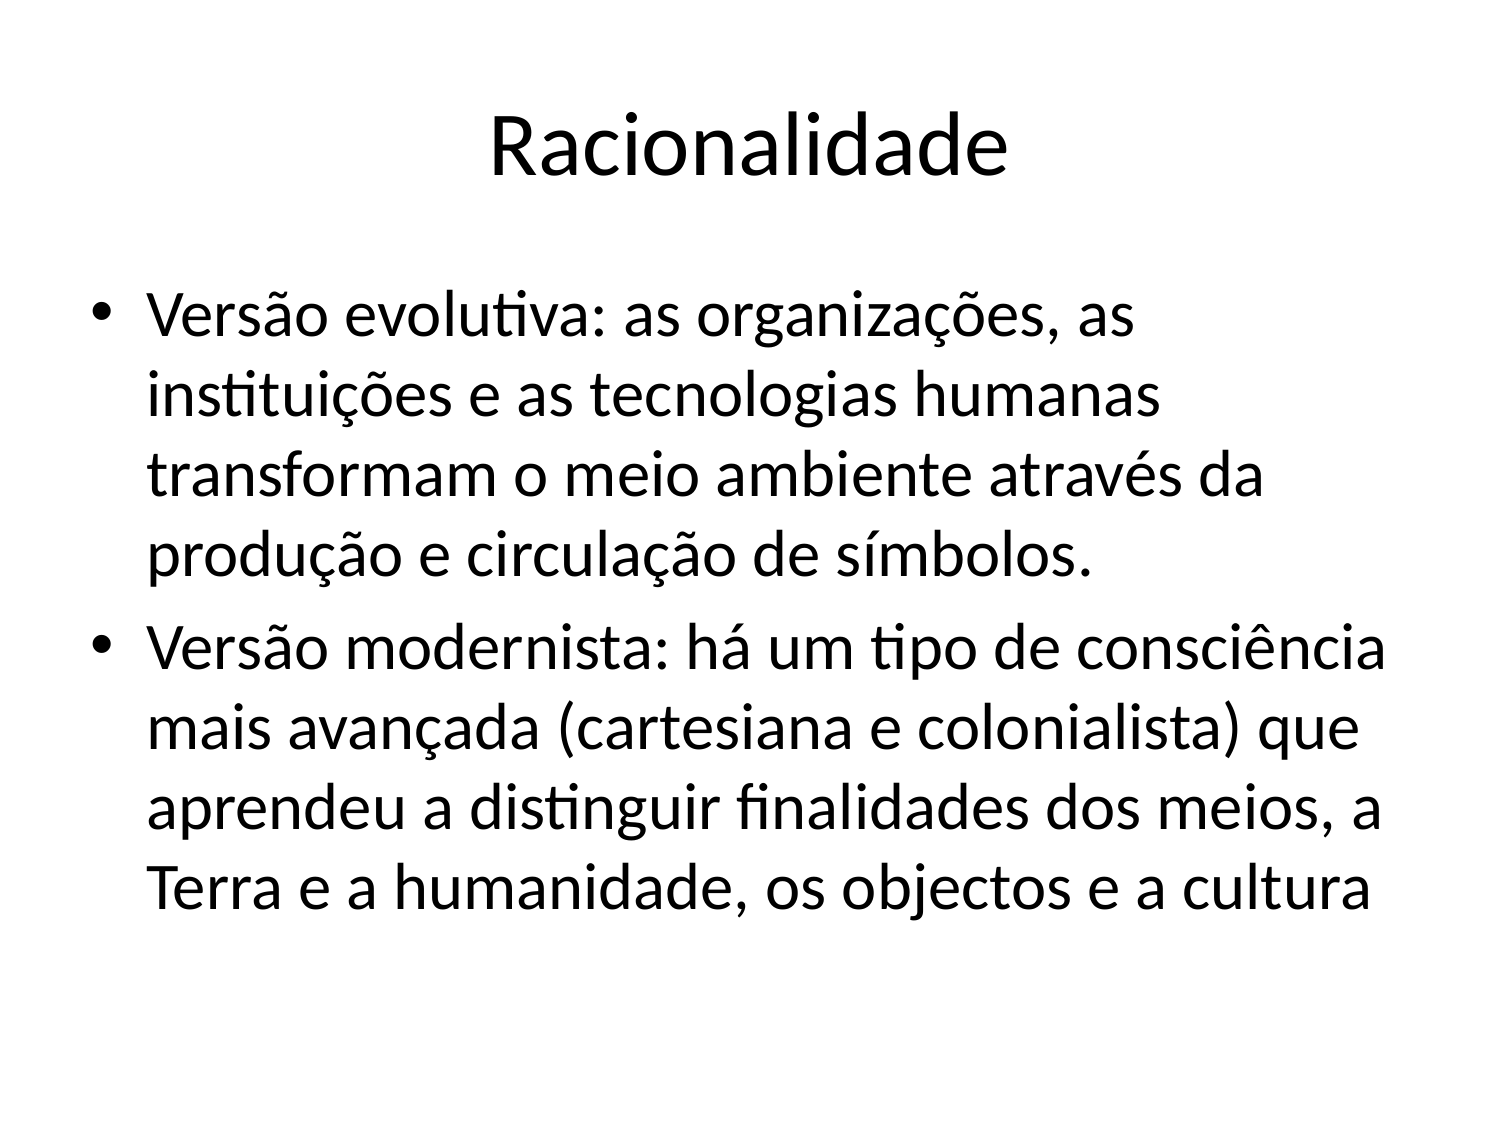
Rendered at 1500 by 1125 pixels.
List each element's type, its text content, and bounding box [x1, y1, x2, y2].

list Versão evolutiva: as organizações, as instituições e as tecnologias humanas transformam o meio ambiente através da produção e circulação de símbolos. Versão modernista: há um tipo de consciência mais avançada (cartesiana e colonialista) que aprendeu a distinguir finalidades dos meios, a Terra e a humanidade, os objectos e a cultura [75, 262, 1425, 1005]
title Racionalidade [75, 45, 1425, 233]
